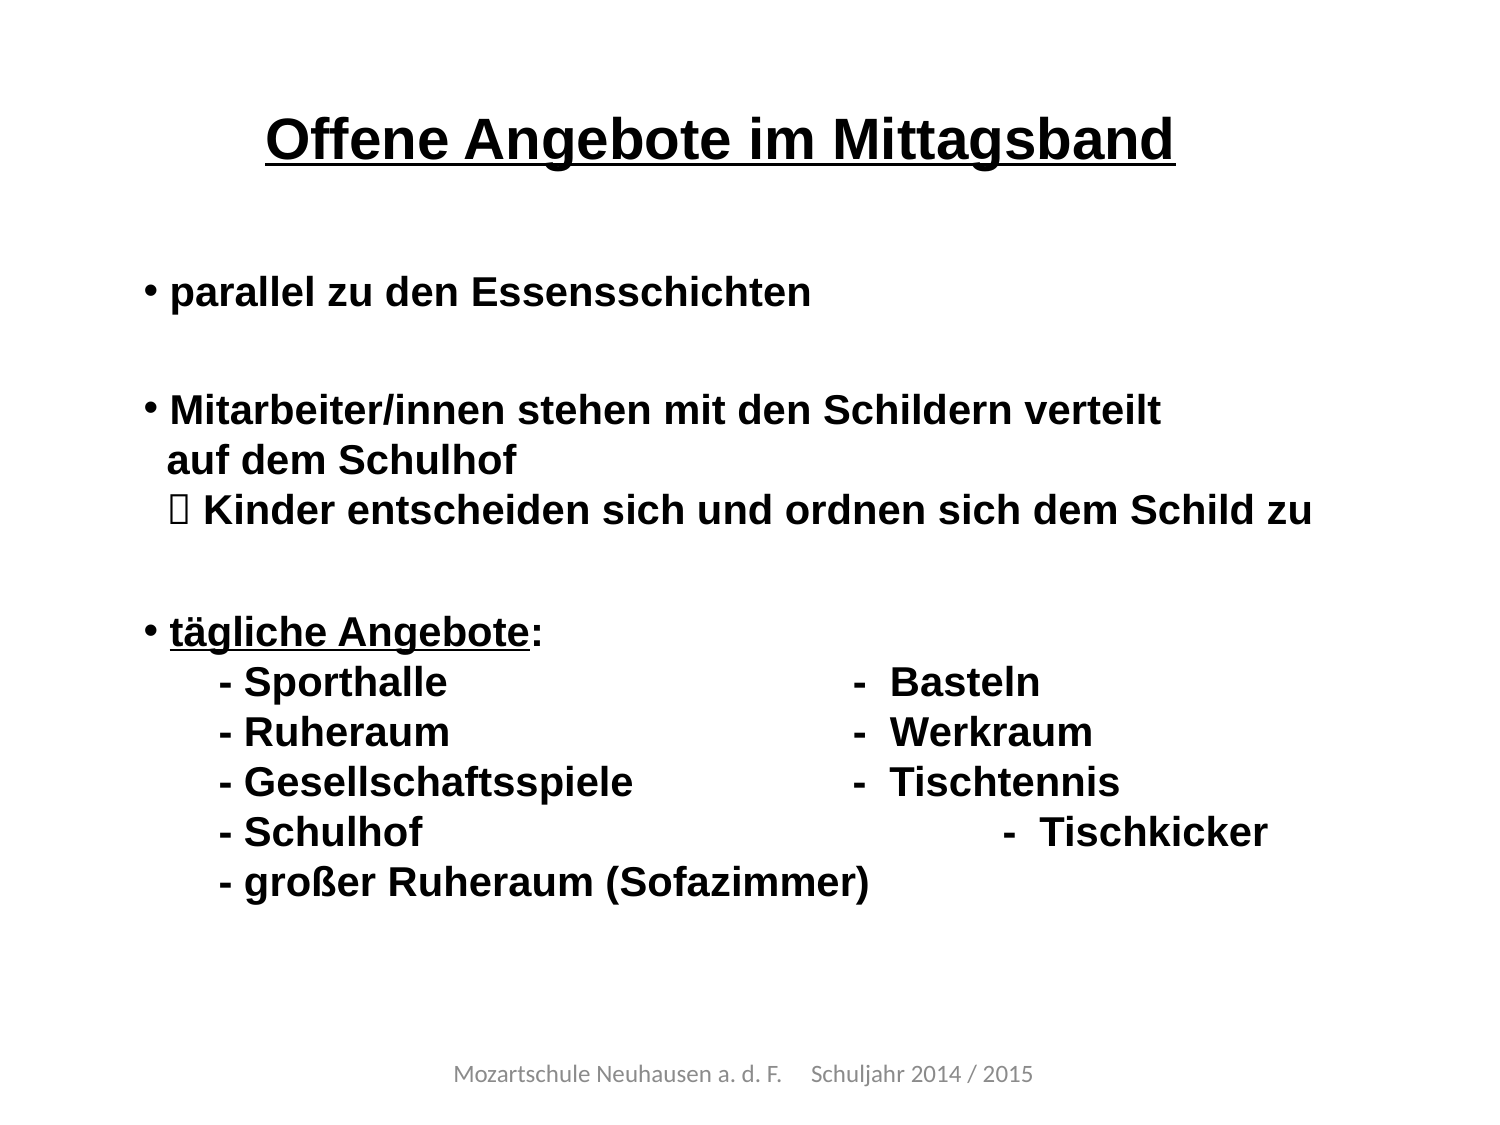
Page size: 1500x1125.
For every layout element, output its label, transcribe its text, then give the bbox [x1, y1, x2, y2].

footer Mozartschule Neuhausen a. d. F. Schuljahr 2014 / 2015 [292, 1042, 1196, 1103]
text_box Offene Angebote im Mittagsband [187, 93, 1254, 179]
text_box parallel zu den Essensschichten [128, 257, 1301, 323]
text_box Mitarbeiter/innen stehen mit den Schildern verteilt auf dem Schulhof  Kinder entscheiden sich und ordnen sich dem Schild zu [128, 375, 1442, 540]
text_box tägliche Angebote: - Sporthalle - Basteln - Ruheraum - Werkraum - Gesellschaftsspiele - Tischtennis - Schulhof - Tischkicker - großer Ruheraum (Sofazimmer) [128, 597, 1360, 1003]
